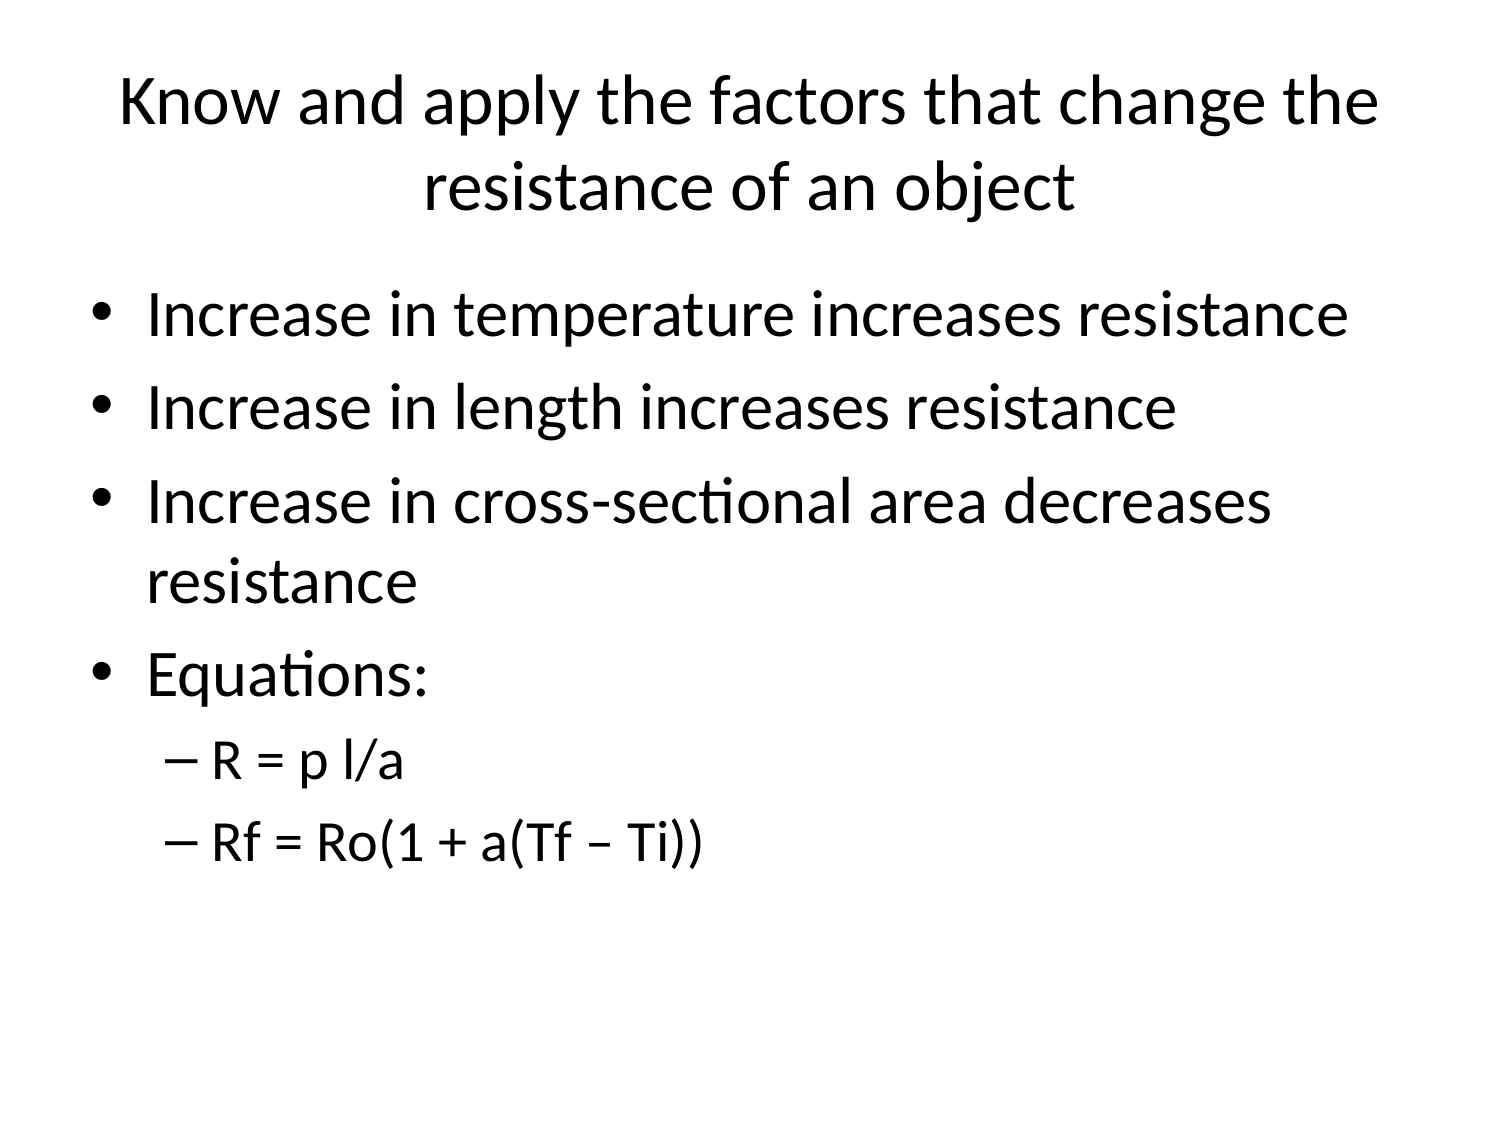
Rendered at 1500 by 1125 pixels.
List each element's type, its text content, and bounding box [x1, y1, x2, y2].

list Increase in temperature increases resistance Increase in length increases resistance Increase in cross-sectional area decreases resistance Equations: R = p l/a Rf = Ro(1 + a(Tf – Ti)) [75, 262, 1425, 1005]
title Know and apply the factors that change the resistance of an object [75, 45, 1425, 233]
